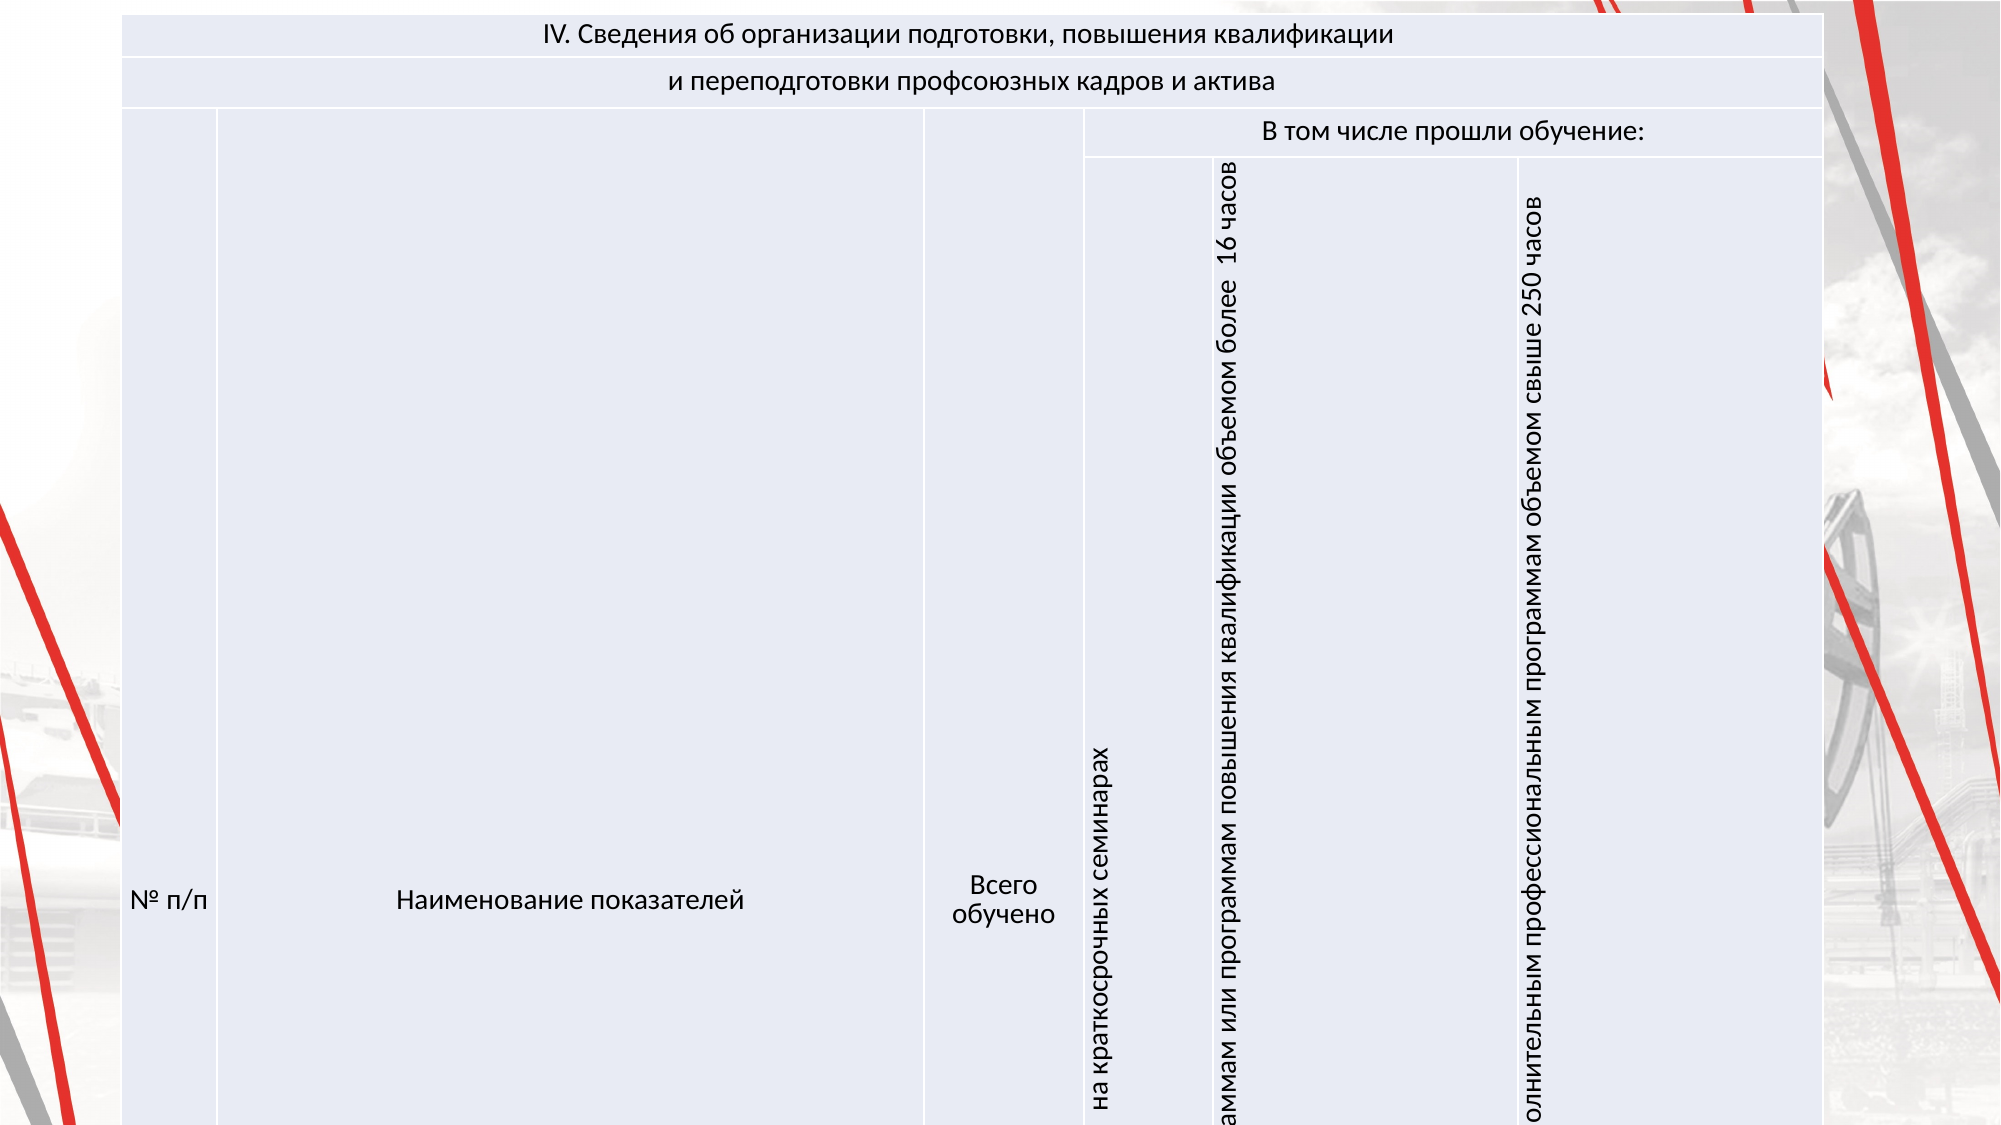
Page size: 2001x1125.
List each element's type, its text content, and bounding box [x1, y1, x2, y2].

table_cell профессиональную переподготовку по дополнительным профессиональным программам объемом свыше 250 часов [1519, 158, 1822, 1125]
table_cell Наименование показателей [218, 109, 923, 1125]
table_cell № п/п [122, 109, 216, 1125]
picture [0, 0, 2001, 1125]
table_cell на краткосрочных семинарах [1085, 158, 1212, 1125]
table_cell Всего обучено [925, 109, 1083, 1125]
table_header IV. Сведения об организации подготовки, повышения квалификации [122, 15, 1822, 56]
table_cell и переподготовки профсоюзных кадров и актива [122, 58, 1822, 107]
table_cell В том числе прошли обучение: [1085, 109, 1822, 156]
table_cell по дополнительным образовательным программам или программам повышения квалификации объемом более 16 часов [1214, 158, 1517, 1125]
